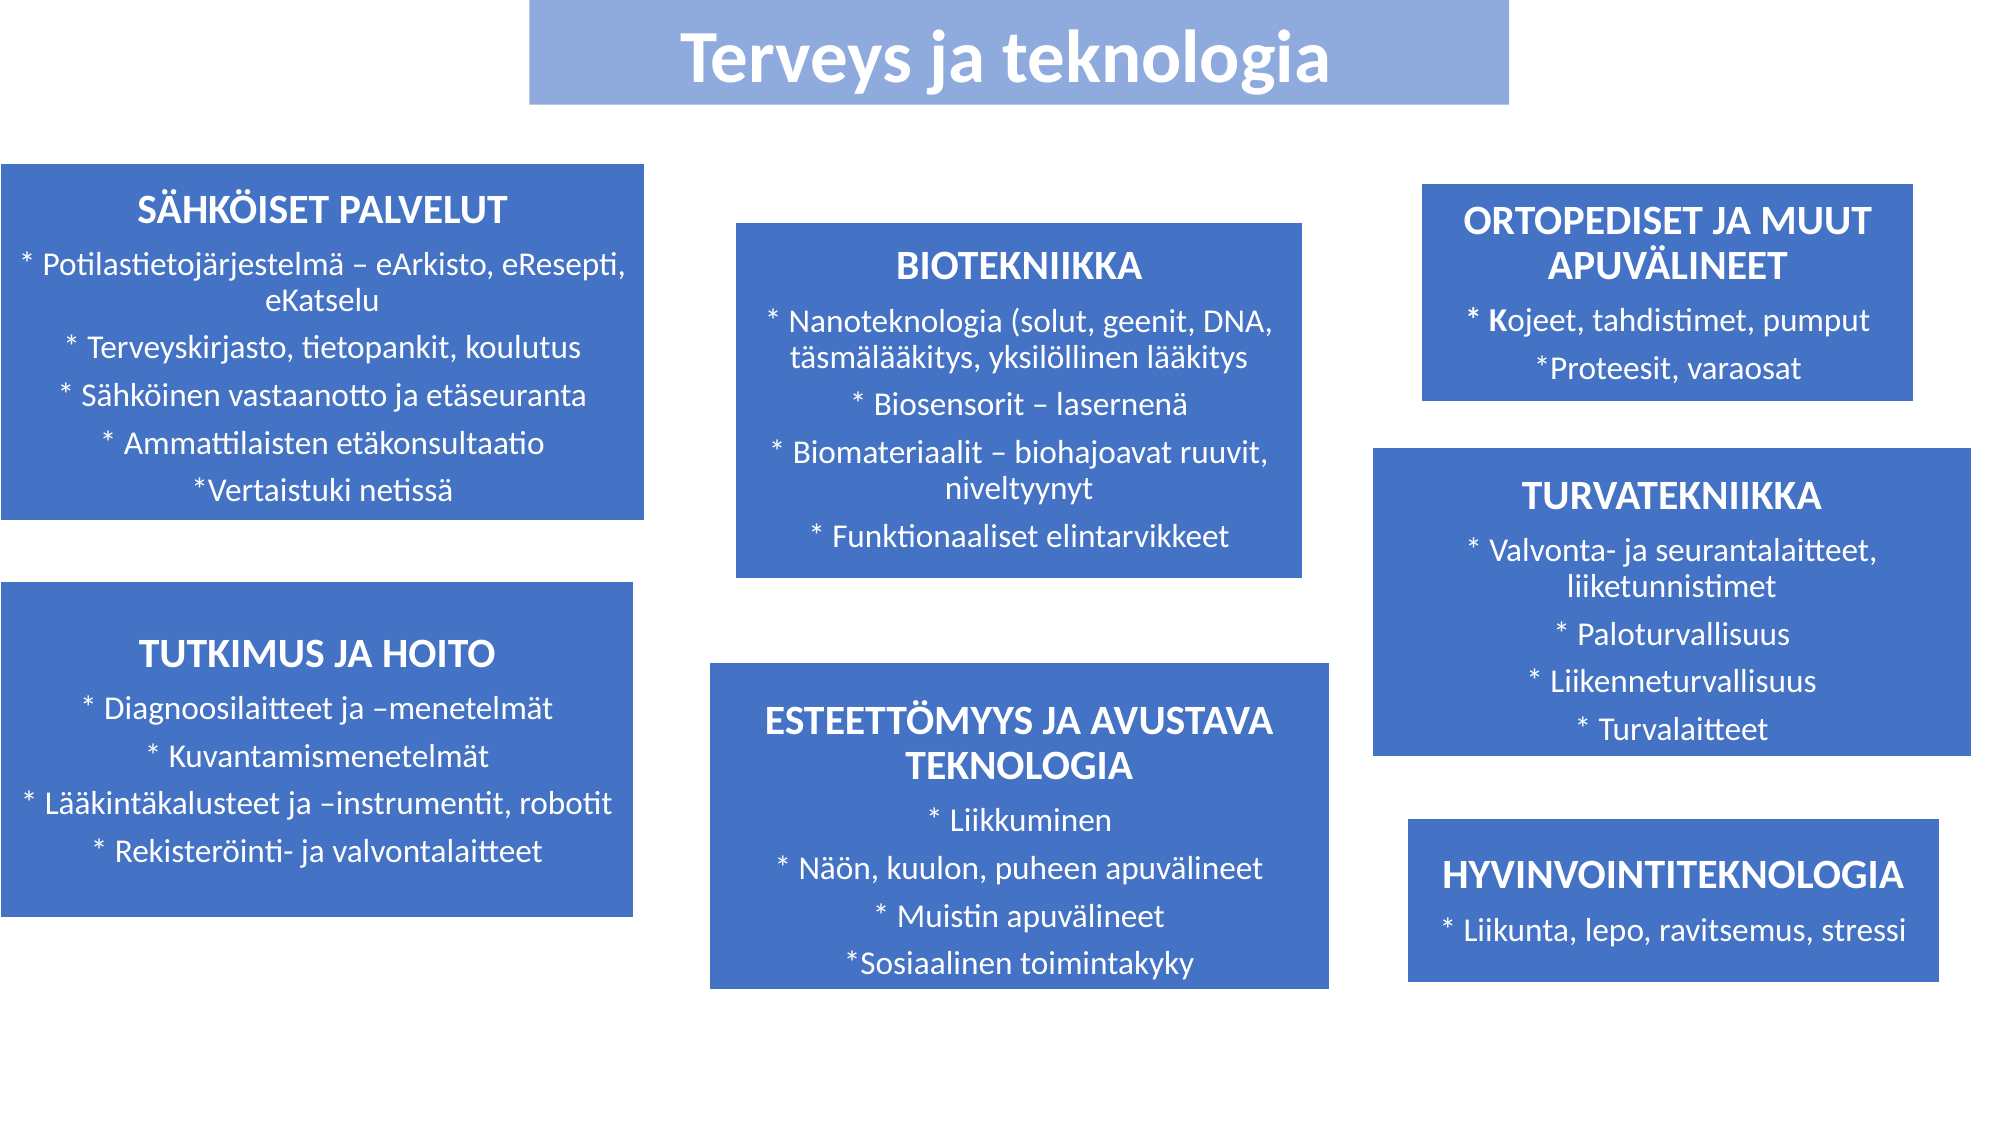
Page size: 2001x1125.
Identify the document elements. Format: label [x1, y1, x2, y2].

text_box [0, 0, 2000, 1125]
